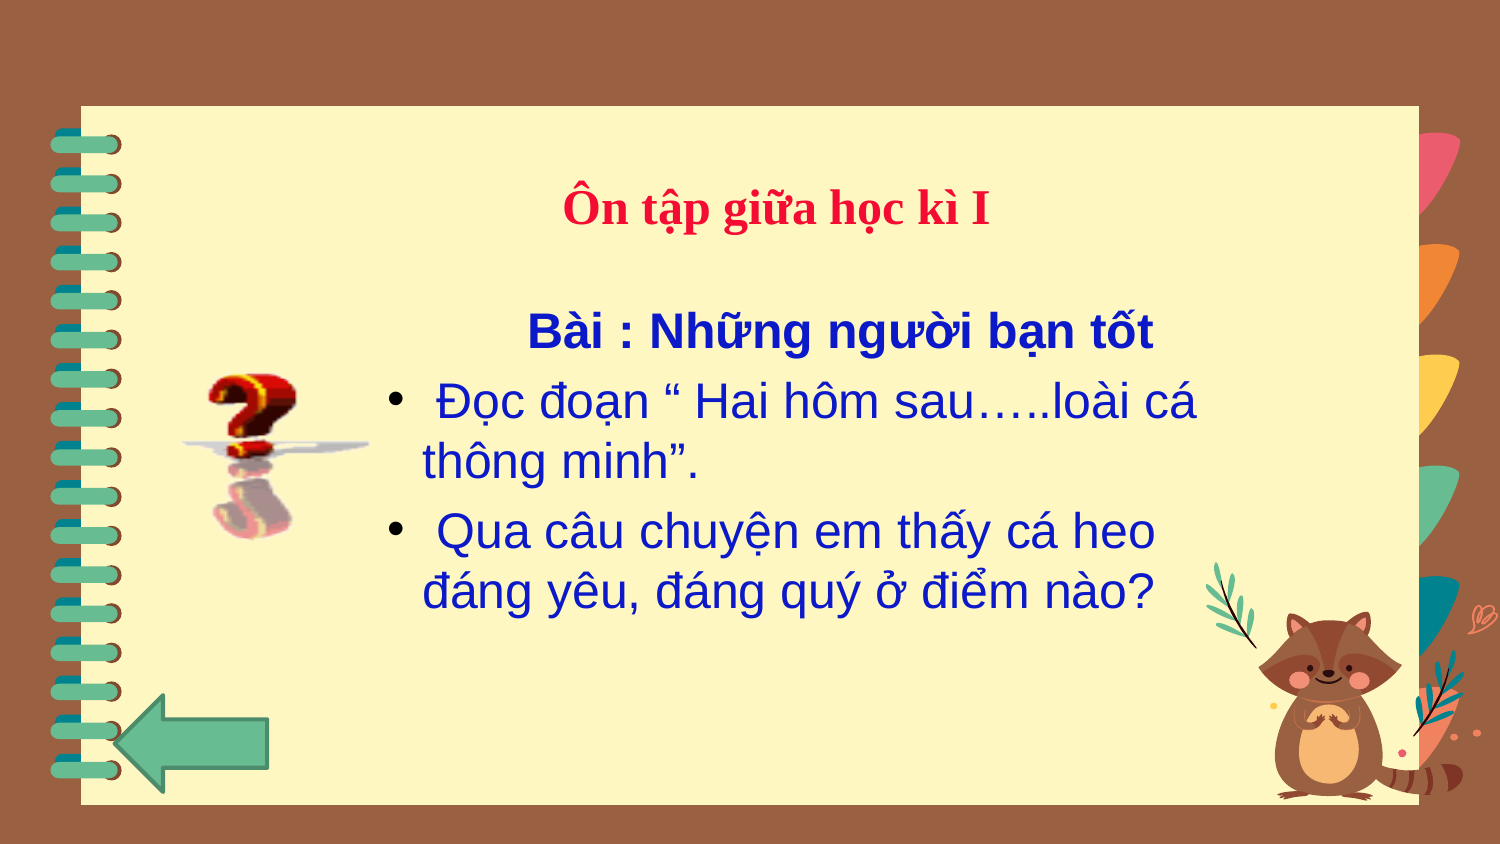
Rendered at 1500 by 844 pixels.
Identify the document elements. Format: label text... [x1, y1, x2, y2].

text_box Ôn tập giữa học kì I [26, 166, 1500, 242]
text_box [112, 693, 270, 794]
text_box Bài : Những người bạn tốt Đọc đoạn “ Hai hôm sau…..loài cá thông minh”. Qua câu chuyện em thấy cá heo đáng yêu, đáng quý ở điểm nào? [372, 290, 1287, 626]
picture [105, 359, 394, 548]
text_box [1201, 561, 1500, 801]
